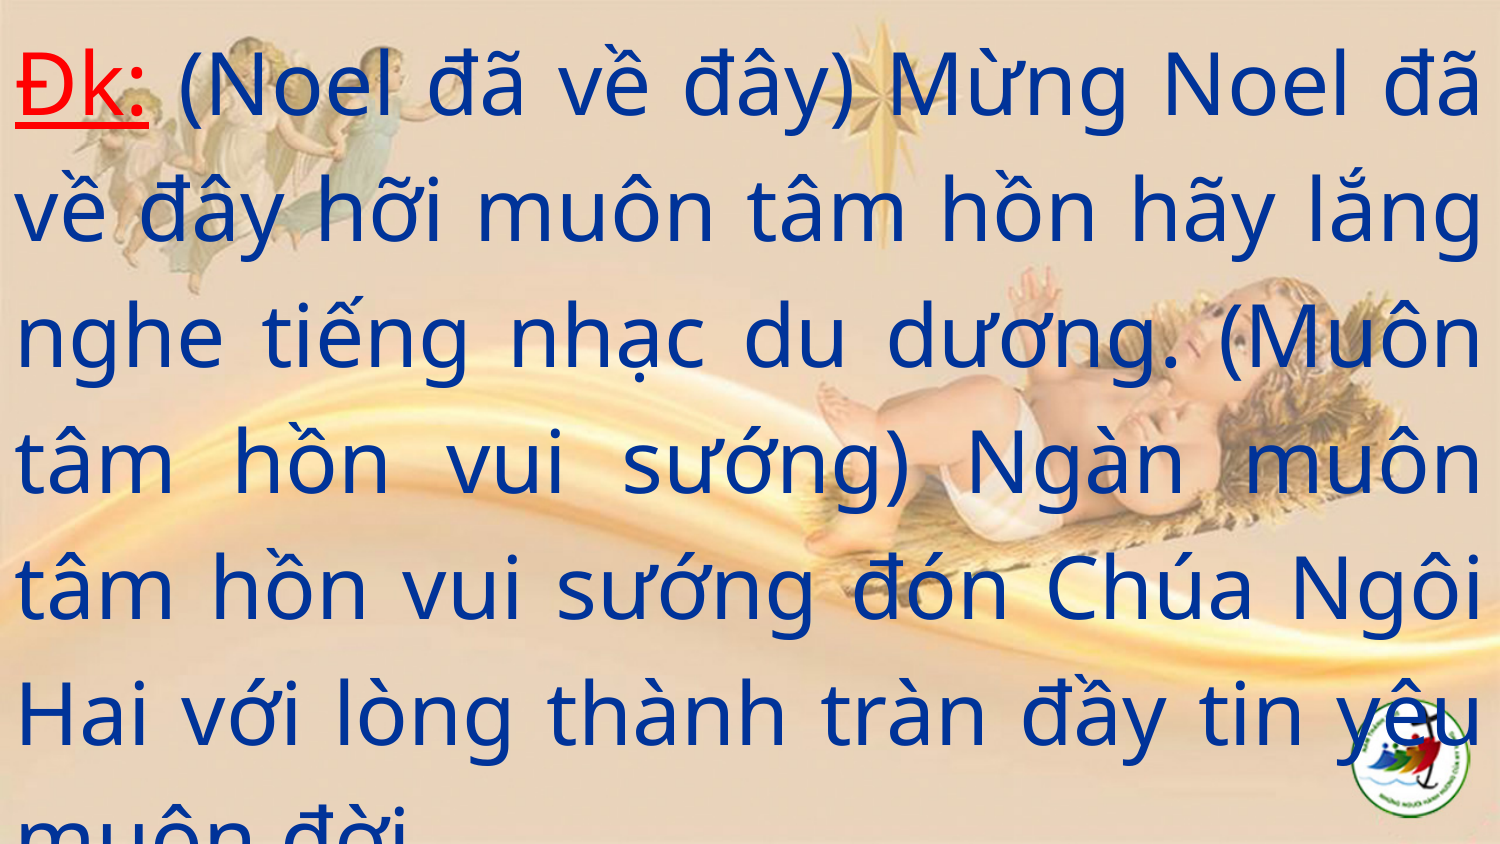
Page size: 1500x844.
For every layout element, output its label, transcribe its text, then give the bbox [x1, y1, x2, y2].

text_box Đk: (Noel đã về đây) Mừng Noel đã về đây hỡi muôn tâm hồn hãy lắng nghe tiếng nhạc du dương. (Muôn tâm hồn vui sướng) Ngàn muôn tâm hồn vui sướng đón Chúa Ngôi Hai với lòng thành tràn đầy tin yêu muôn đời. [0, 0, 1500, 844]
